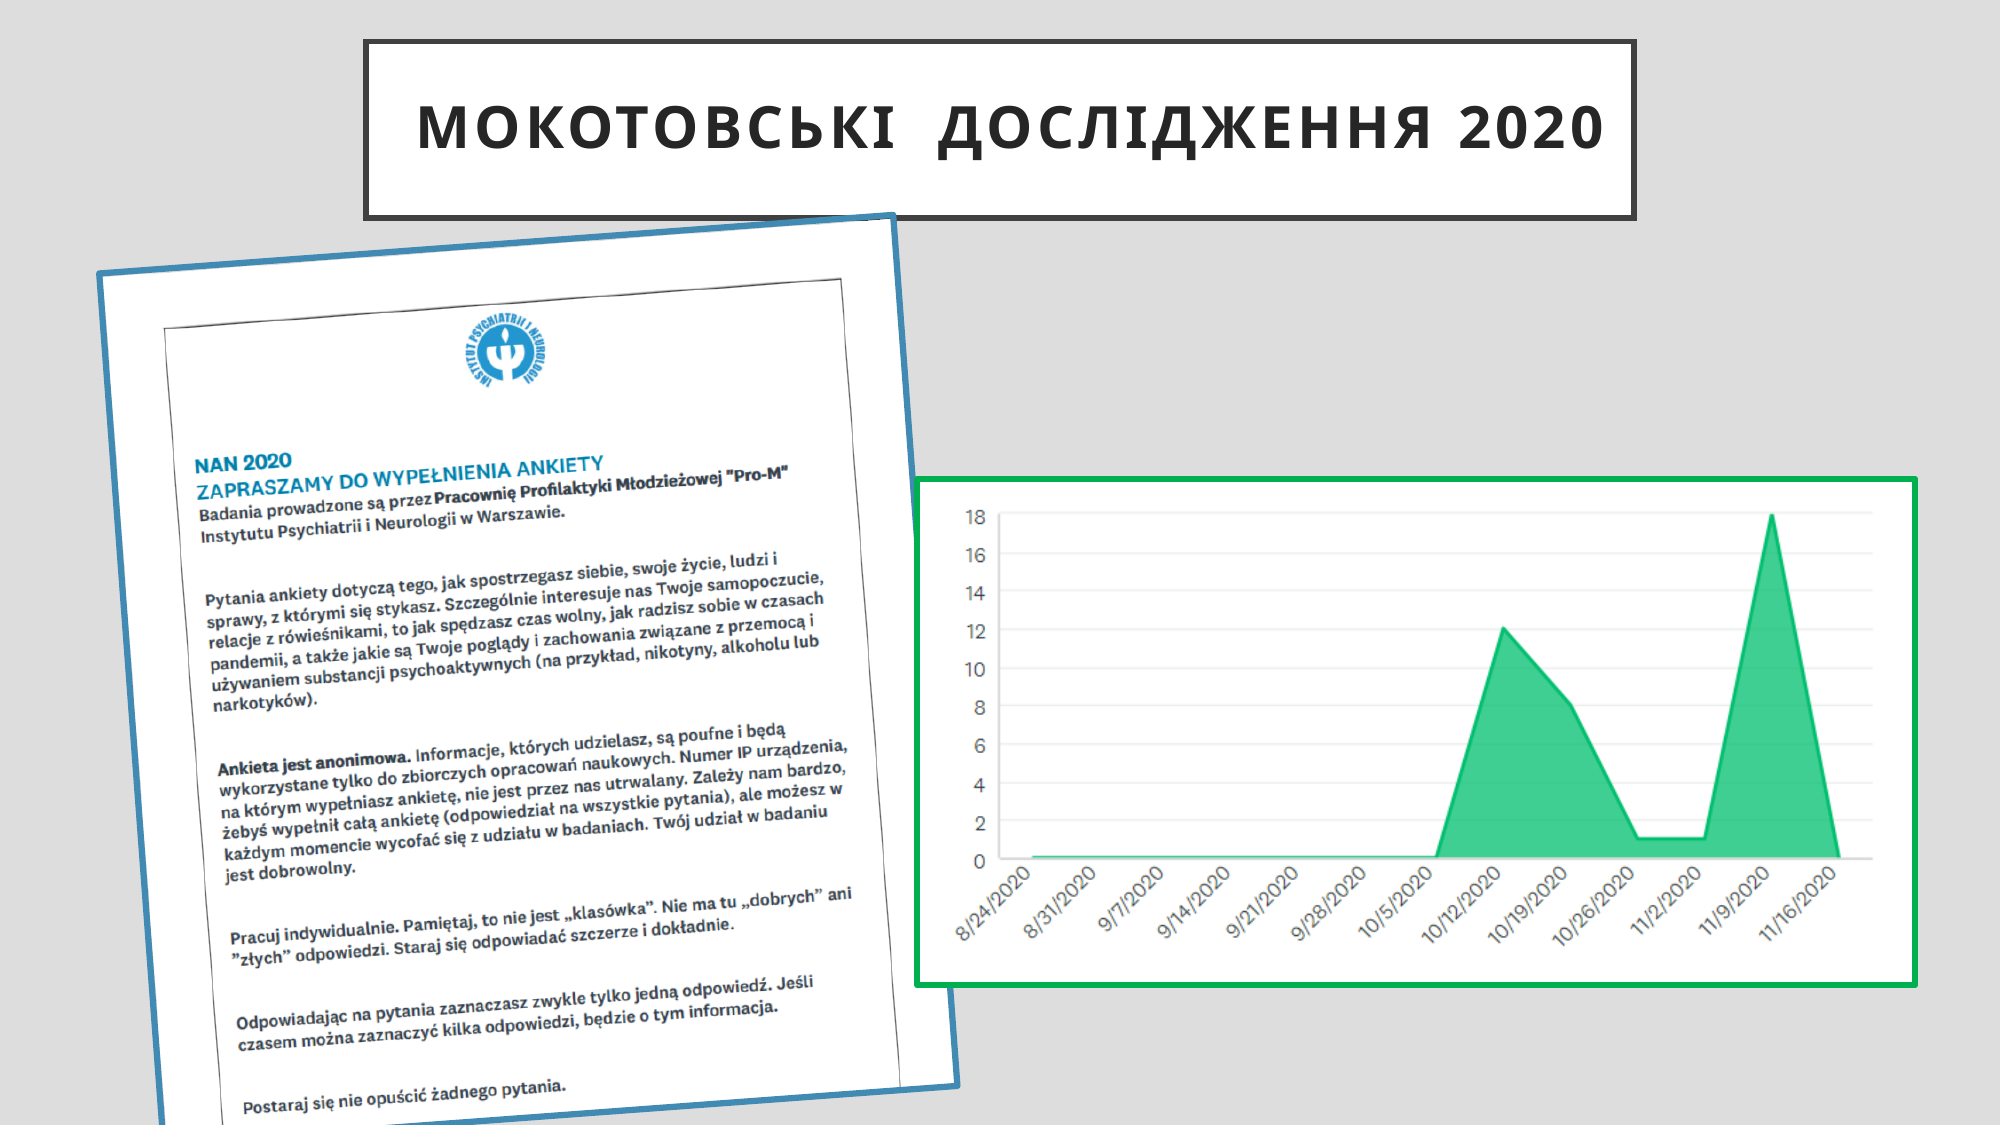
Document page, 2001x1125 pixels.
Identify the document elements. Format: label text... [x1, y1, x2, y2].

title Мокотовські дослідження 2020 [363, 39, 1637, 221]
picture [103, 220, 1913, 1125]
